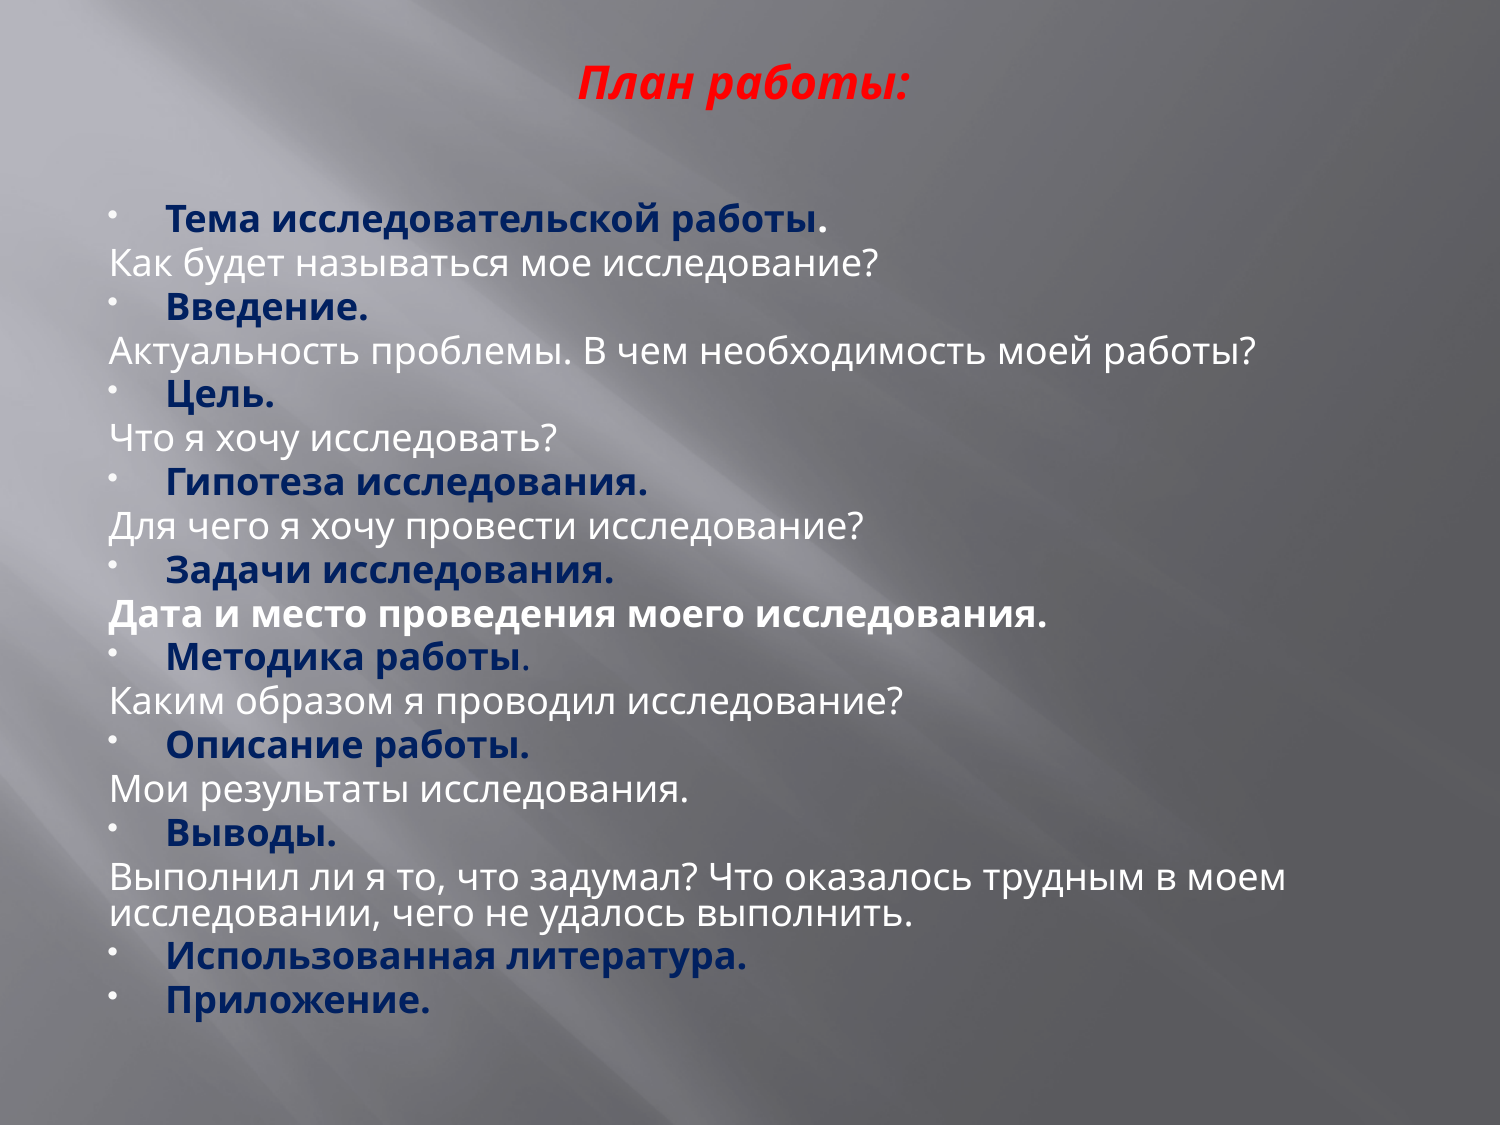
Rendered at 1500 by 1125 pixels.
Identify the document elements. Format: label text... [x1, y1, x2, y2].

title План работы: [75, 45, 1425, 173]
list Тема исследовательской работы. Как будет называться мое исследование? Введение. Актуальность проблемы. В чем необходимость моей работы? Цель. Что я хочу исследовать? Гипотеза исследования. Для чего я хочу провести исследование? Задачи исследования. Дата и место проведения моего исследования. Методика работы. Каким образом я проводил исследование? Описание работы. Мои результаты исследования. Выводы. Выполнил ли я то, что задумал? Что оказалось трудным в моем исследовании, чего не удалось выполнить. Использованная литература. Приложение. [75, 196, 1425, 1035]
